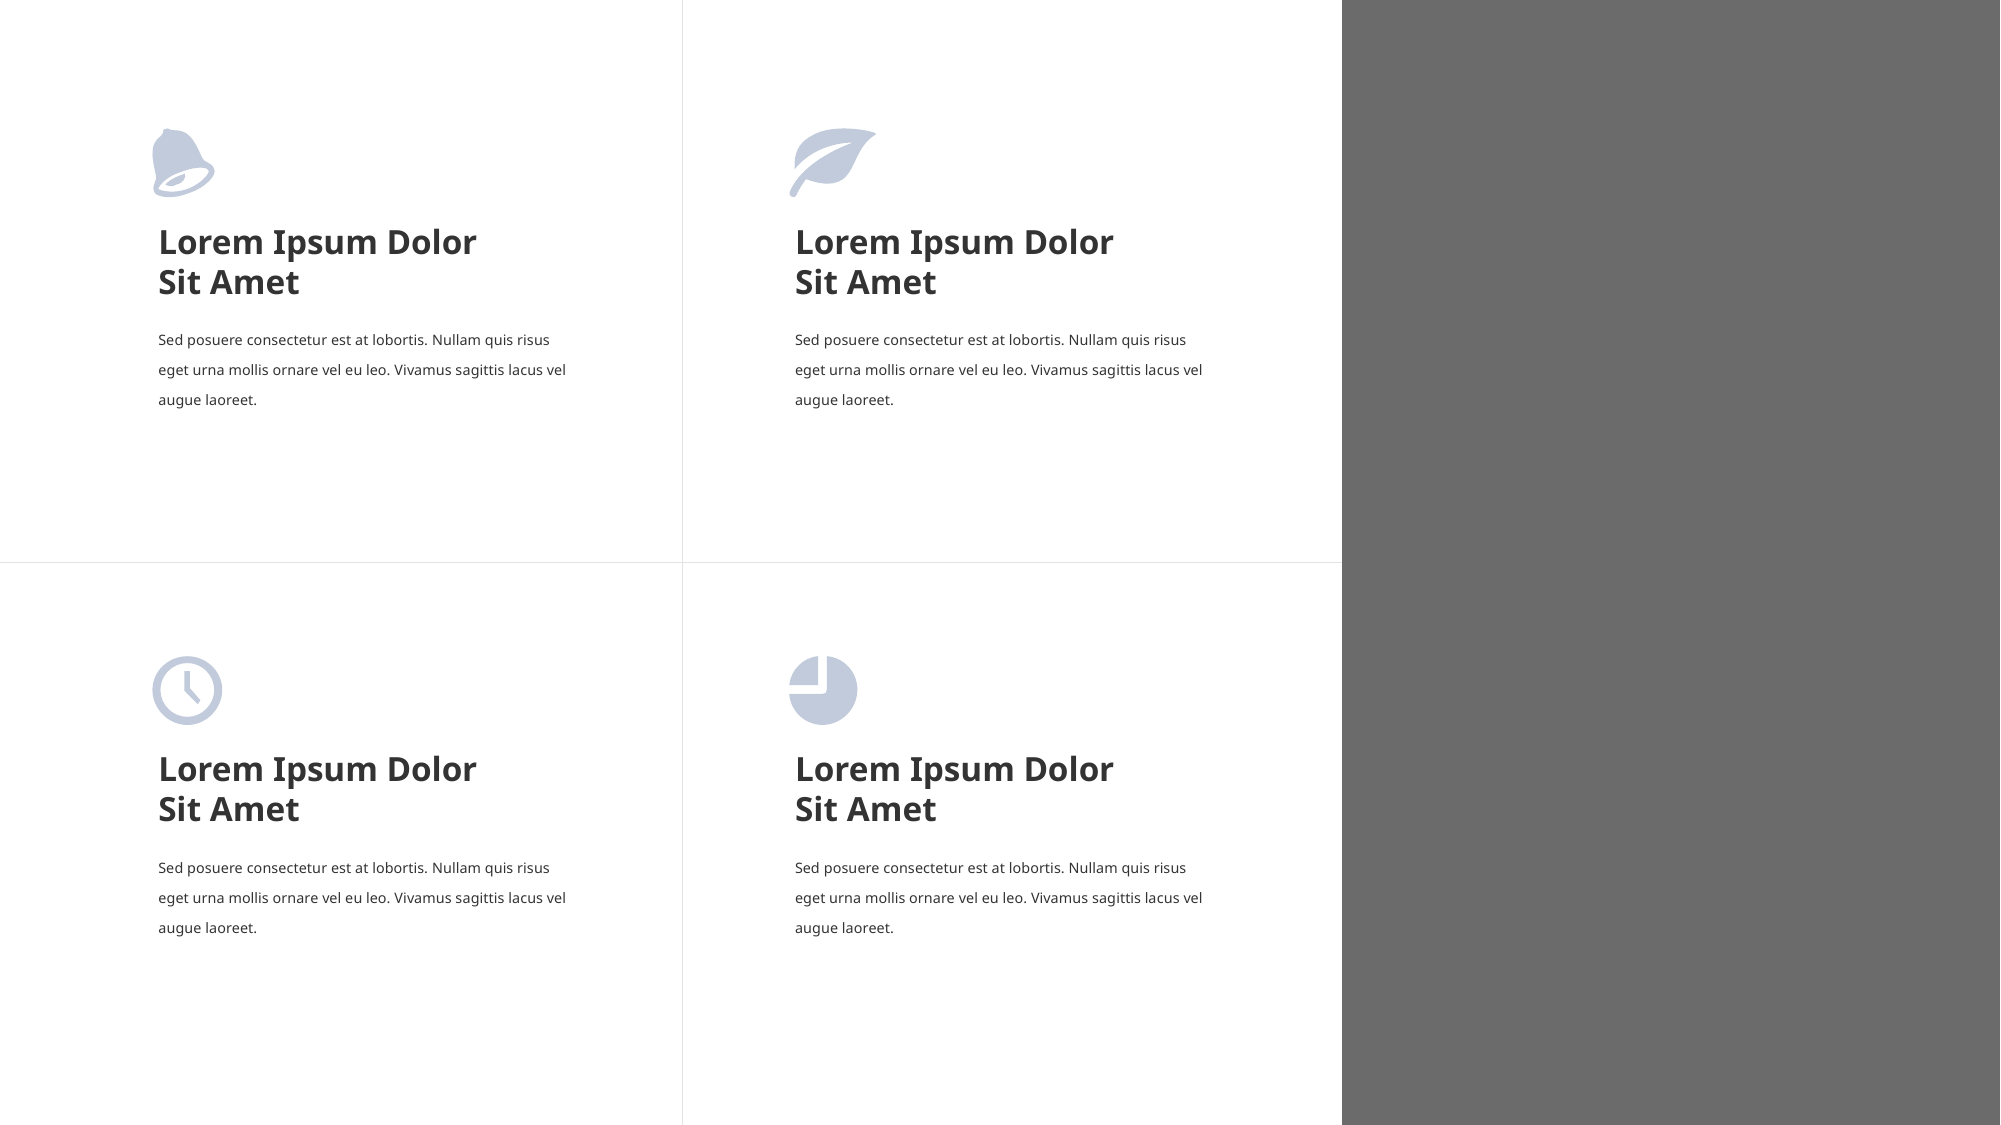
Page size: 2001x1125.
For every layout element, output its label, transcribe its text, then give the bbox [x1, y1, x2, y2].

text_box Lorem Ipsum Dolor Sit Amet [152, 215, 521, 306]
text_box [152, 655, 223, 726]
text_box Lorem Ipsum Dolor Sit Amet [789, 742, 1158, 834]
text_box Sed posuere consectetur est at lobortis. Nullam quis risus eget urna mollis ornare vel eu leo. Vivamus sagittis lacus vel augue laoreet. [152, 322, 576, 485]
text_box Lorem Ipsum Dolor Sit Amet [789, 215, 1158, 306]
text_box [152, 128, 215, 198]
picture [1341, 0, 2000, 1125]
text_box Sed posuere consectetur est at lobortis. Nullam quis risus eget urna mollis ornare vel eu leo. Vivamus sagittis lacus vel augue laoreet. [789, 322, 1213, 485]
text_box Sed posuere consectetur est at lobortis. Nullam quis risus eget urna mollis ornare vel eu leo. Vivamus sagittis lacus vel augue laoreet. [152, 850, 576, 1012]
text_box Sed posuere consectetur est at lobortis. Nullam quis risus eget urna mollis ornare vel eu leo. Vivamus sagittis lacus vel augue laoreet. [789, 850, 1213, 1012]
text_box Lorem Ipsum Dolor Sit Amet [152, 742, 521, 834]
text_box [789, 128, 876, 198]
text_box [789, 656, 858, 725]
